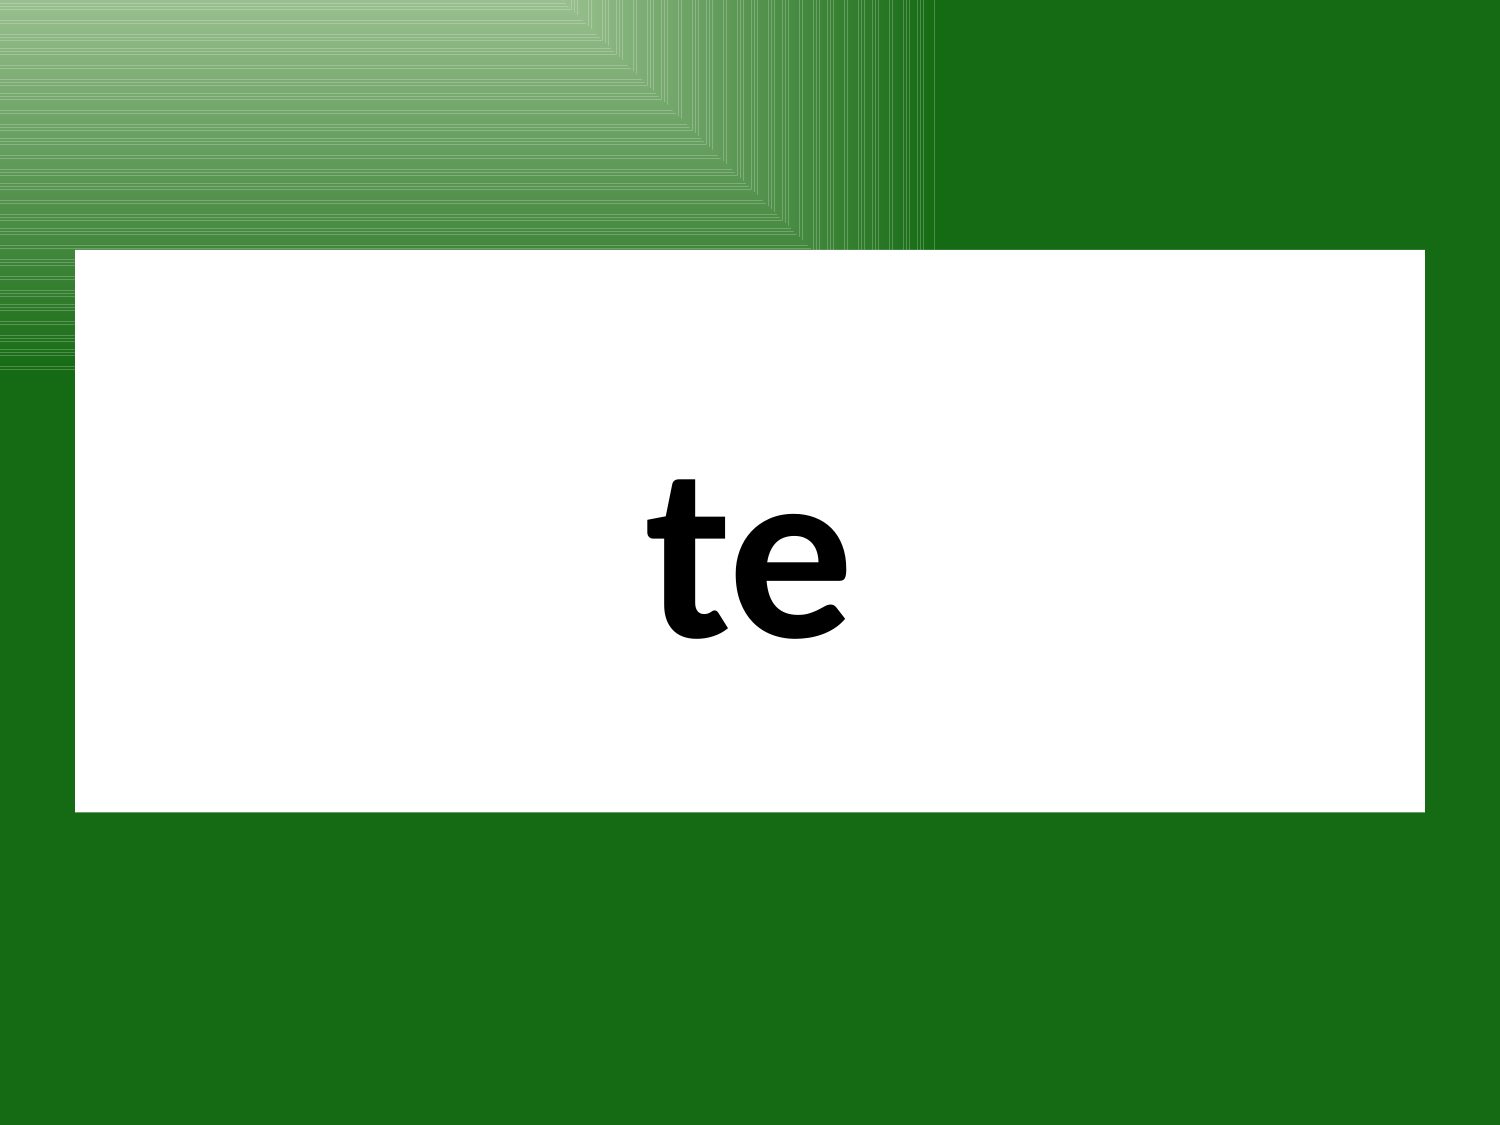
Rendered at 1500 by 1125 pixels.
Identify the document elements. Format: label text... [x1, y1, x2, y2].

list te [74, 249, 1426, 813]
